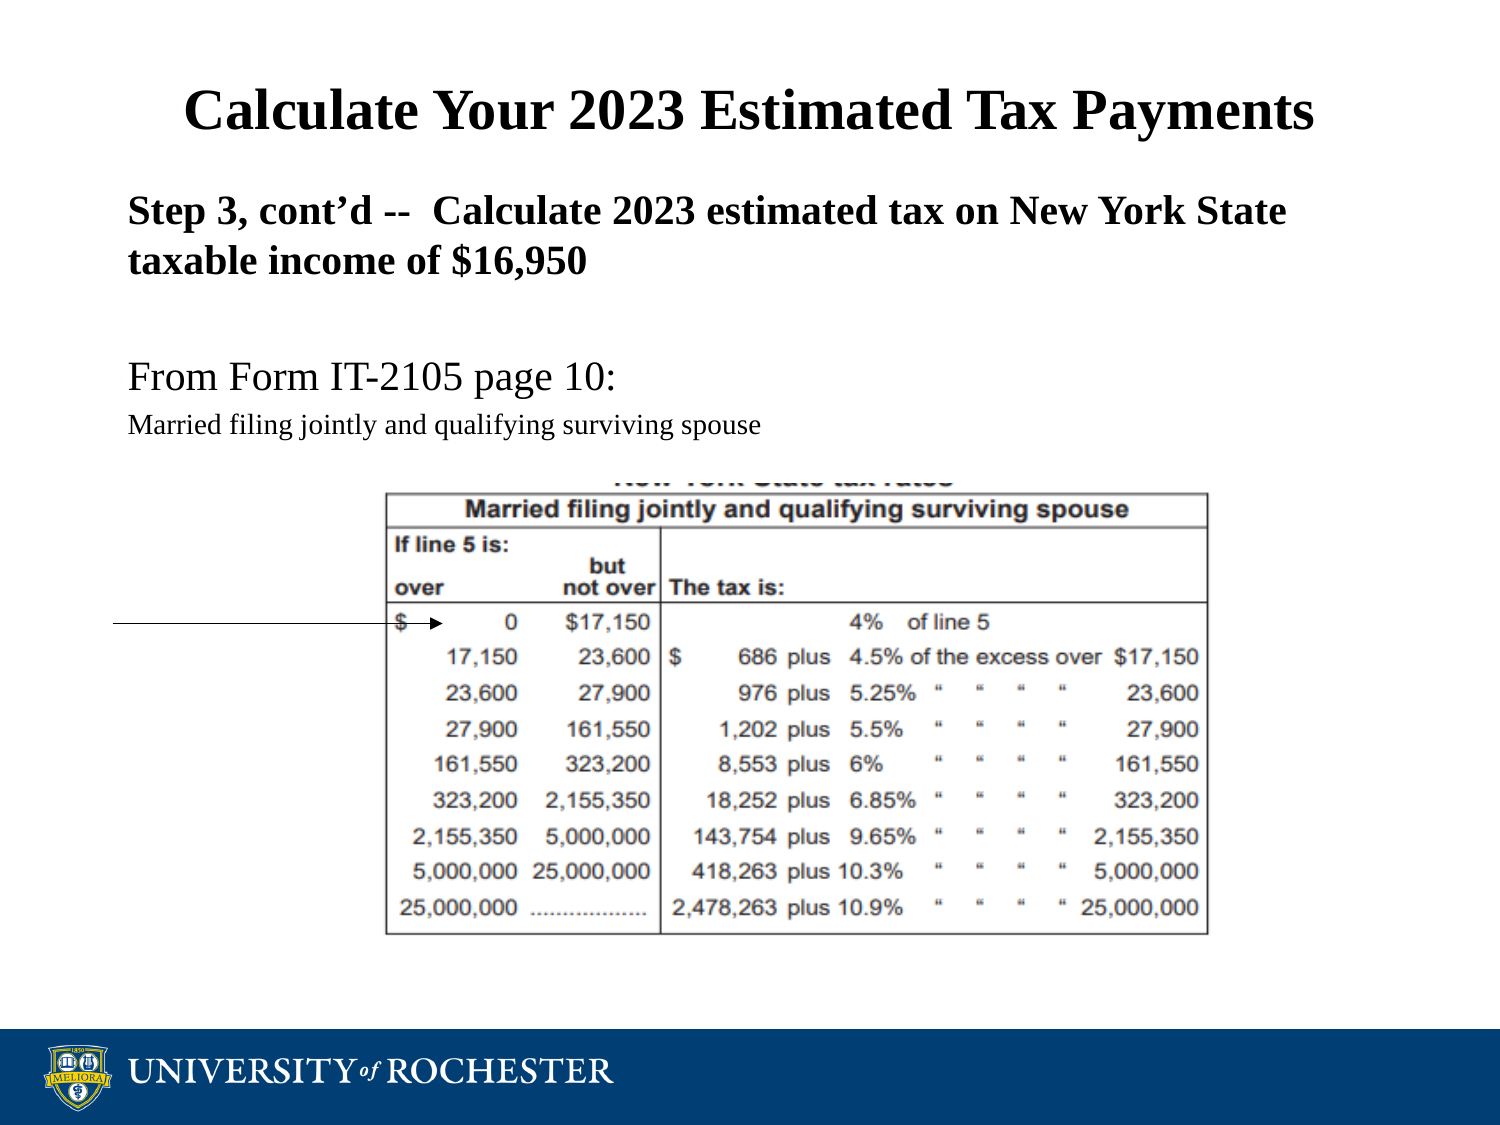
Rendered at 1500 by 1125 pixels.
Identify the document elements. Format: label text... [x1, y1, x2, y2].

picture [0, 1029, 1500, 1125]
title Calculate Your 2023 Estimated Tax Payments [112, 51, 1388, 161]
picture [370, 483, 1230, 951]
list Step 3, cont’d -- Calculate 2023 estimated tax on New York State taxable income of $16,950 From Form IT-2105 page 10: Married filing jointly and qualifying surviving spouse [112, 174, 1388, 1000]
